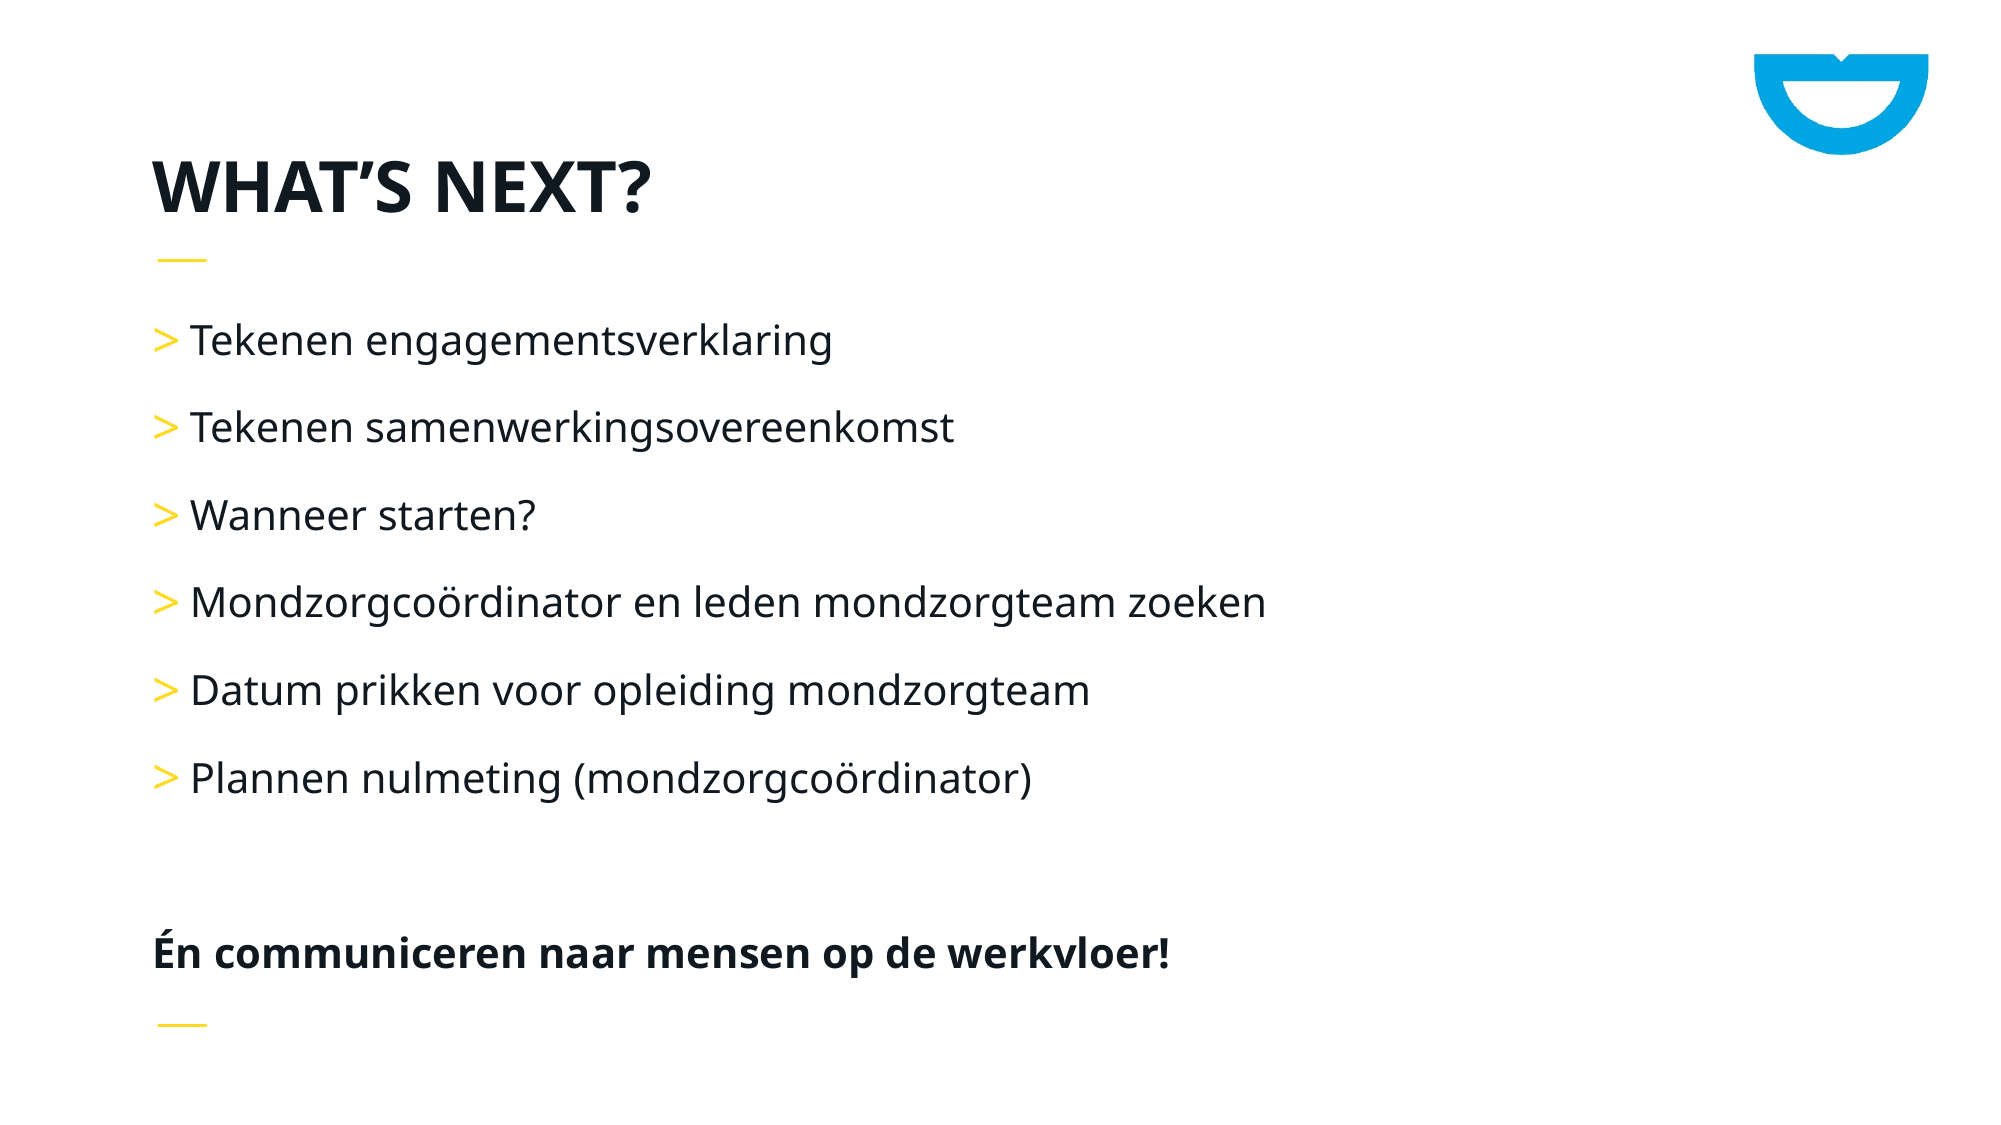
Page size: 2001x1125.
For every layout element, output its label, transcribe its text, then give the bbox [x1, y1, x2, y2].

title What’s next? [137, 34, 1762, 236]
picture [1783, 81, 1899, 128]
picture [1762, 50, 1933, 160]
list Tekenen engagementsverklaring Tekenen samenwerkingsovereenkomst Wanneer starten? Mondzorgcoördinator en leden mondzorgteam zoeken Datum prikken voor opleiding mondzorgteam Plannen nulmeting (mondzorgcoördinator) Én communiceren naar mensen op de werkvloer! [137, 306, 1762, 1020]
